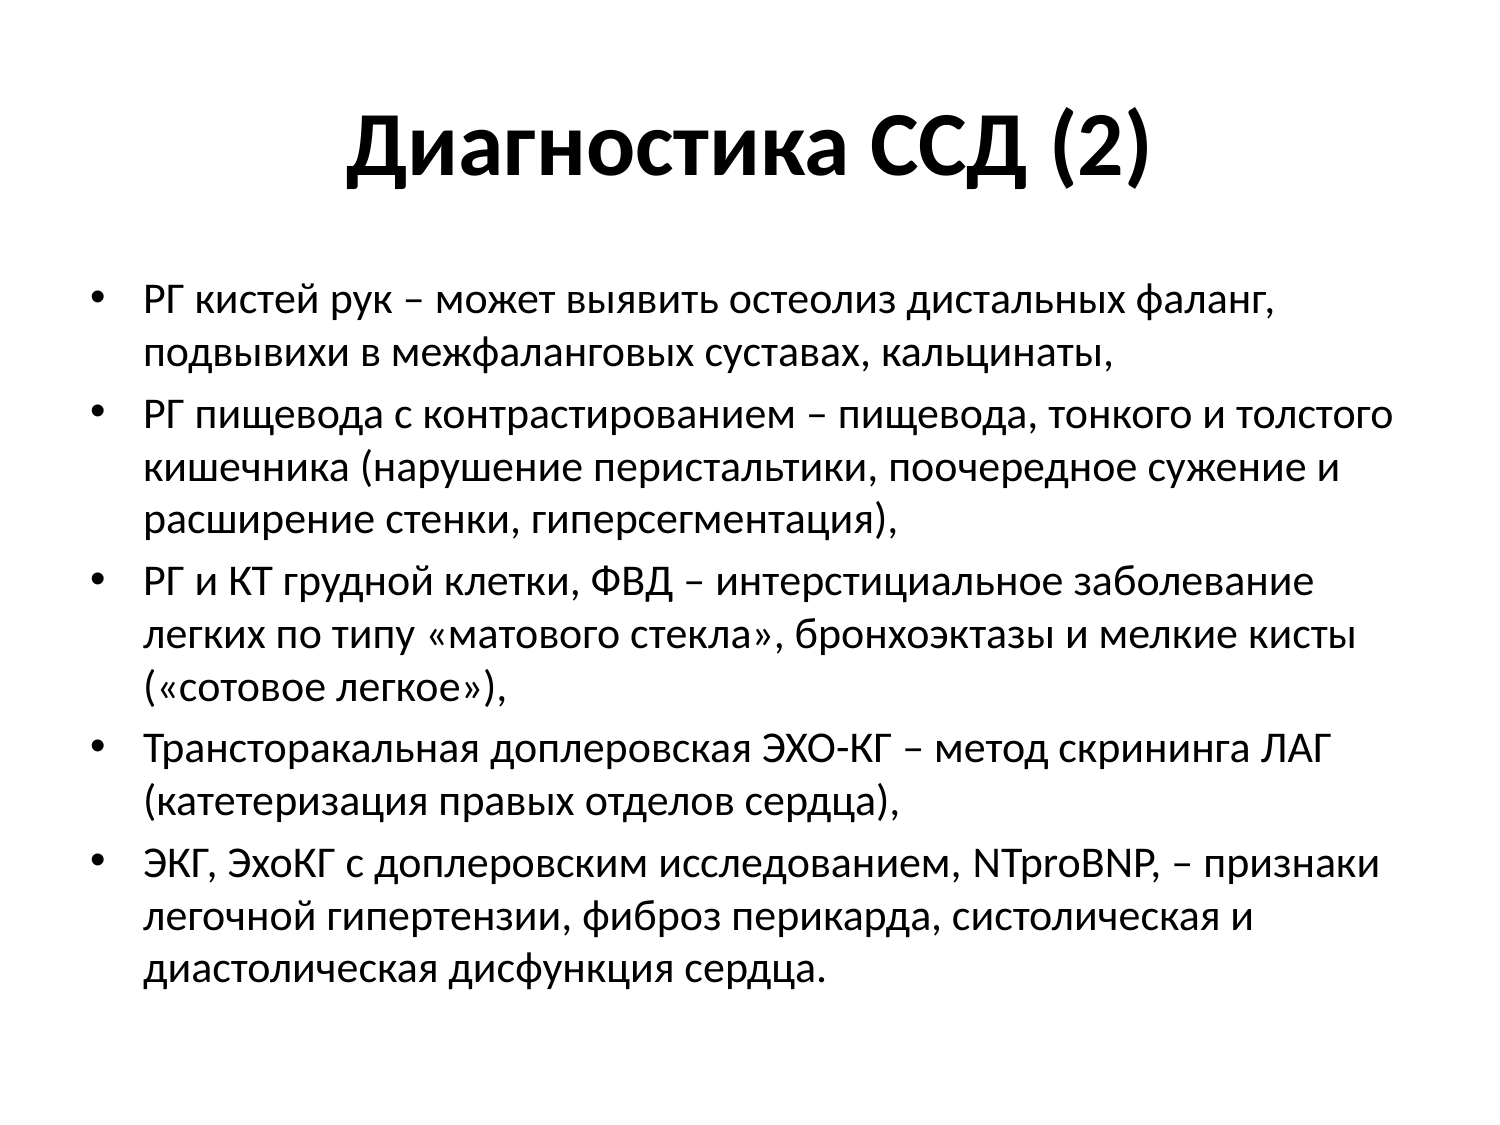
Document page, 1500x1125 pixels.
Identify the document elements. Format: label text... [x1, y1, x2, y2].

title Диагностика ССД (2) [75, 45, 1425, 233]
list РГ кистей рук – может выявить остеолиз дистальных фаланг, подвывихи в межфаланговых суставах, кальцинаты, РГ пищевода с контрастированием – пищевода, тонкого и толстого кишечника (нарушение перистальтики, поочередное сужение и расширение стенки, гиперсегментация), РГ и КТ грудной клетки, ФВД – интерстициальное заболевание легких по типу «матового стекла», бронхоэктазы и мелкие кисты («сотовое легкое»), Трансторакальная доплеровская ЭХО-КГ – метод скрининга ЛАГ (катетеризация правых отделов сердца), ЭКГ, ЭхоКГ с доплеровским исследованием, NTproBNP, – признаки легочной гипертензии, фиброз перикарда, систолическая и диастолическая дисфункция сердца. [75, 262, 1425, 1005]
